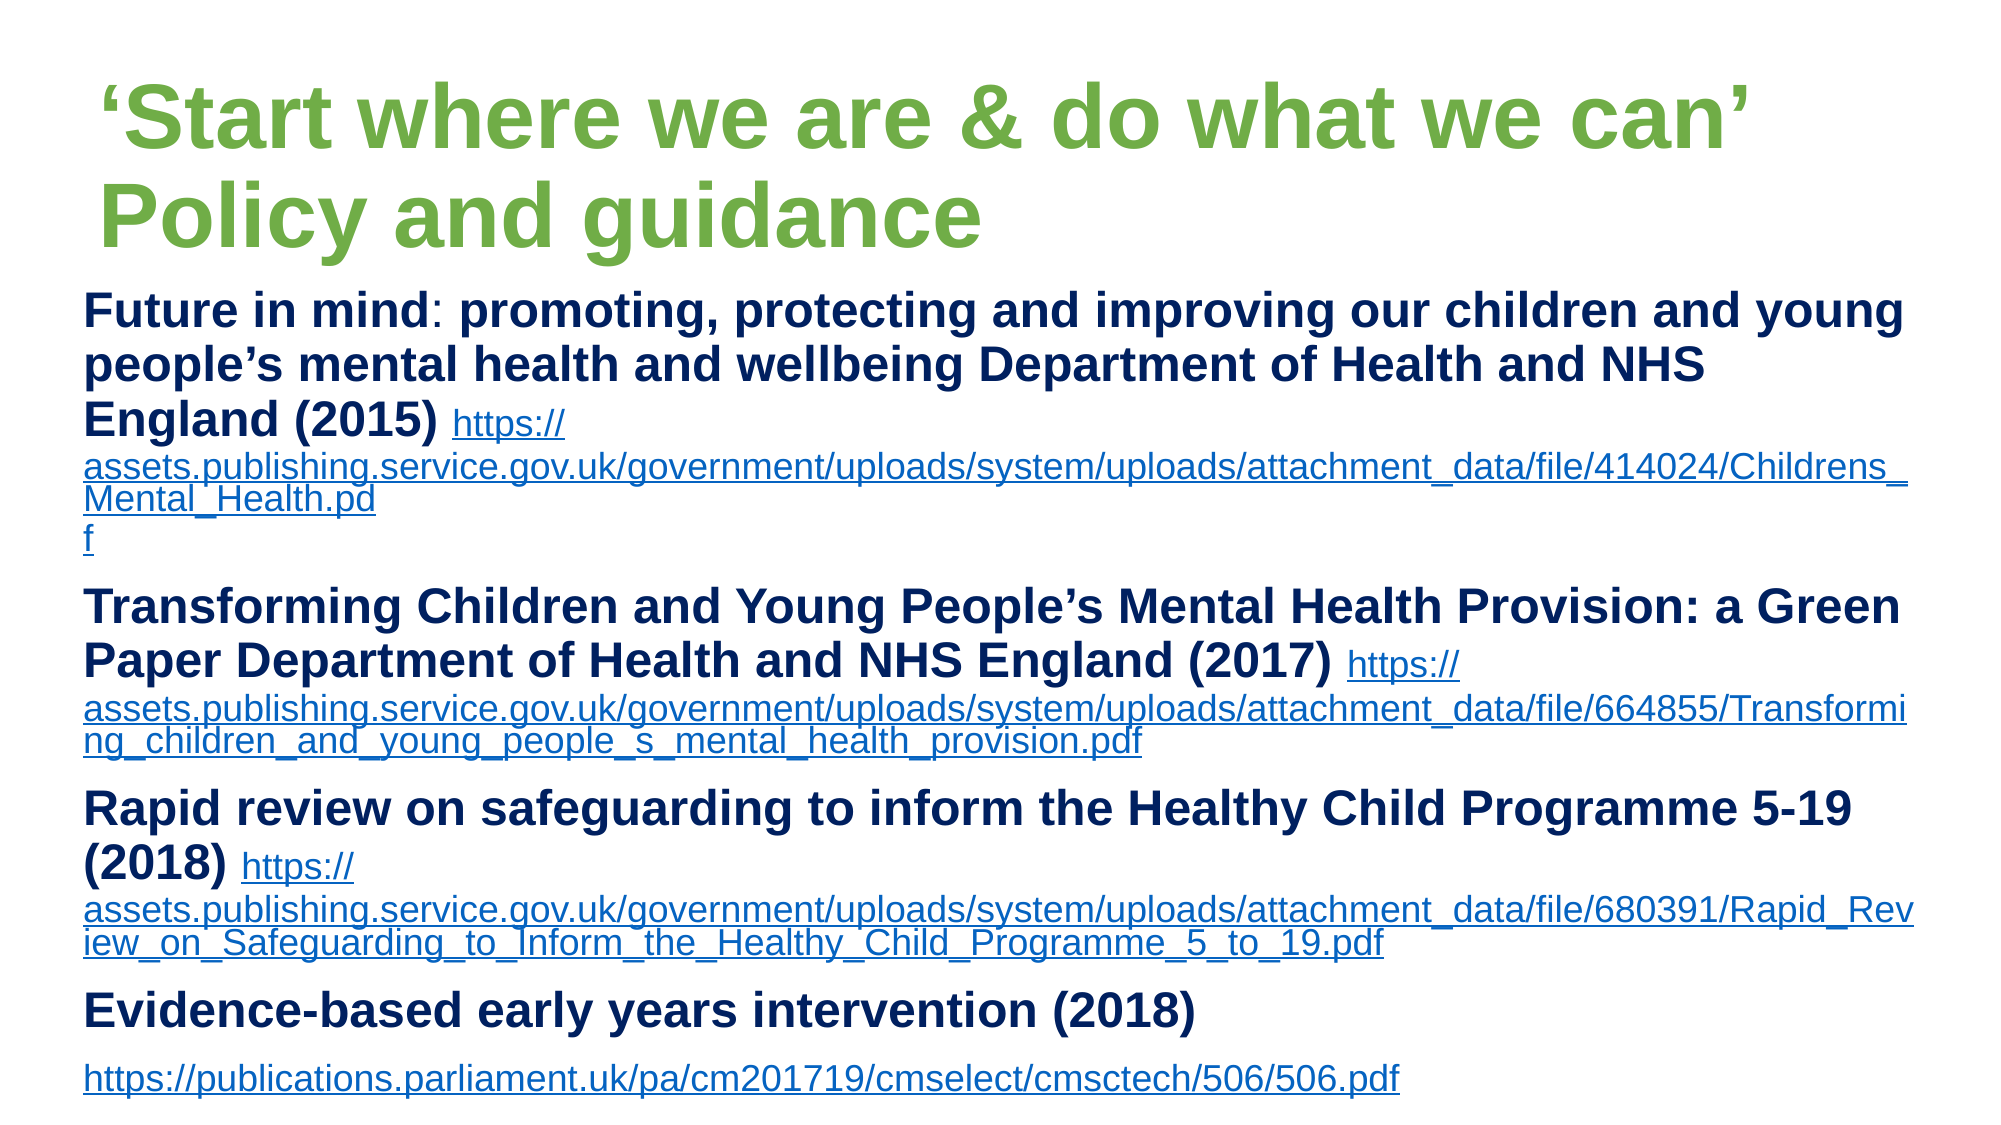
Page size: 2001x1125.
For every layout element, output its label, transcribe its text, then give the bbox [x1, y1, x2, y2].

list Future in mind: promoting, protecting and improving our children and young people’s mental health and wellbeing Department of Health and NHS England (2015) https://assets.publishing.service.gov.uk/government/uploads/system/uploads/attachment_data/file/414024/Childrens_Mental_Health.pdf Transforming Children and Young People’s Mental Health Provision: a Green Paper Department of Health and NHS England (2017) https://assets.publishing.service.gov.uk/government/uploads/system/uploads/attachment_data/file/664855/Transforming_children_and_young_people_s_mental_health_provision.pdf Rapid review on safeguarding to inform the Healthy Child Programme 5-19 (2018) https://assets.publishing.service.gov.uk/government/uploads/system/uploads/attachment_data/file/680391/Rapid_Review_on_Safeguarding_to_Inform_the_Healthy_Child_Programme_5_to_19.pdf Evidence-based early years intervention (2018) https://publications.parliament.uk/pa/cm201719/cmselect/cmsctech/506/506.pdf [68, 277, 1930, 1087]
title ‘Start where we are & do what we can’ Policy and guidance [83, 59, 1930, 277]
